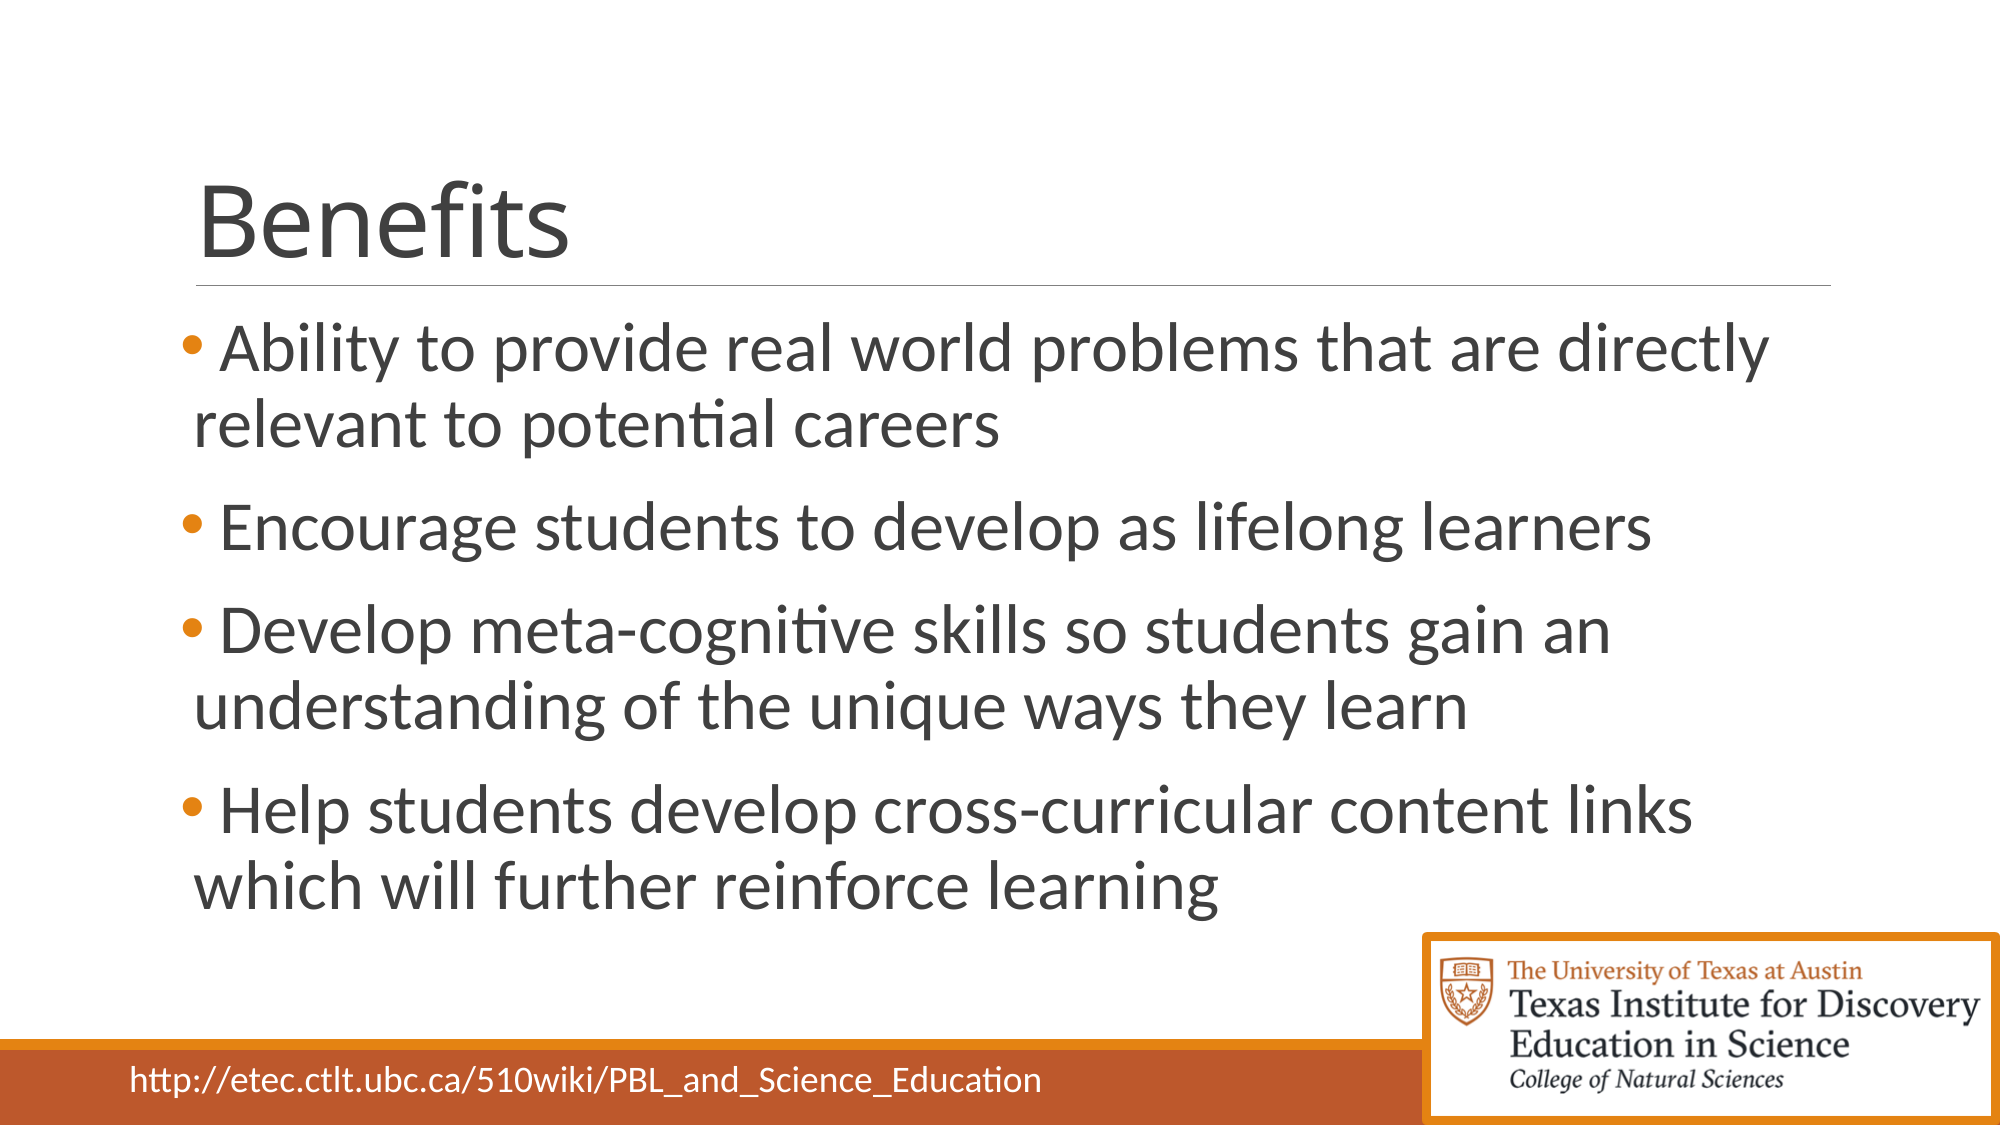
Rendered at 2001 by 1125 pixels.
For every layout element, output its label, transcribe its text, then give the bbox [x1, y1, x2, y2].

text_box http://etec.ctlt.ubc.ca/510wiki/PBL_and_Science_Education [114, 1047, 1059, 1108]
title Benefits [180, 47, 1830, 285]
list Ability to provide real world problems that are directly relevant to potential careers Encourage students to develop as lifelong learners Develop meta-cognitive skills so students gain an understanding of the unique ways they learn Help students develop cross-curricular content links which will further reinforce learning [180, 302, 1803, 933]
picture [1422, 932, 2000, 1125]
